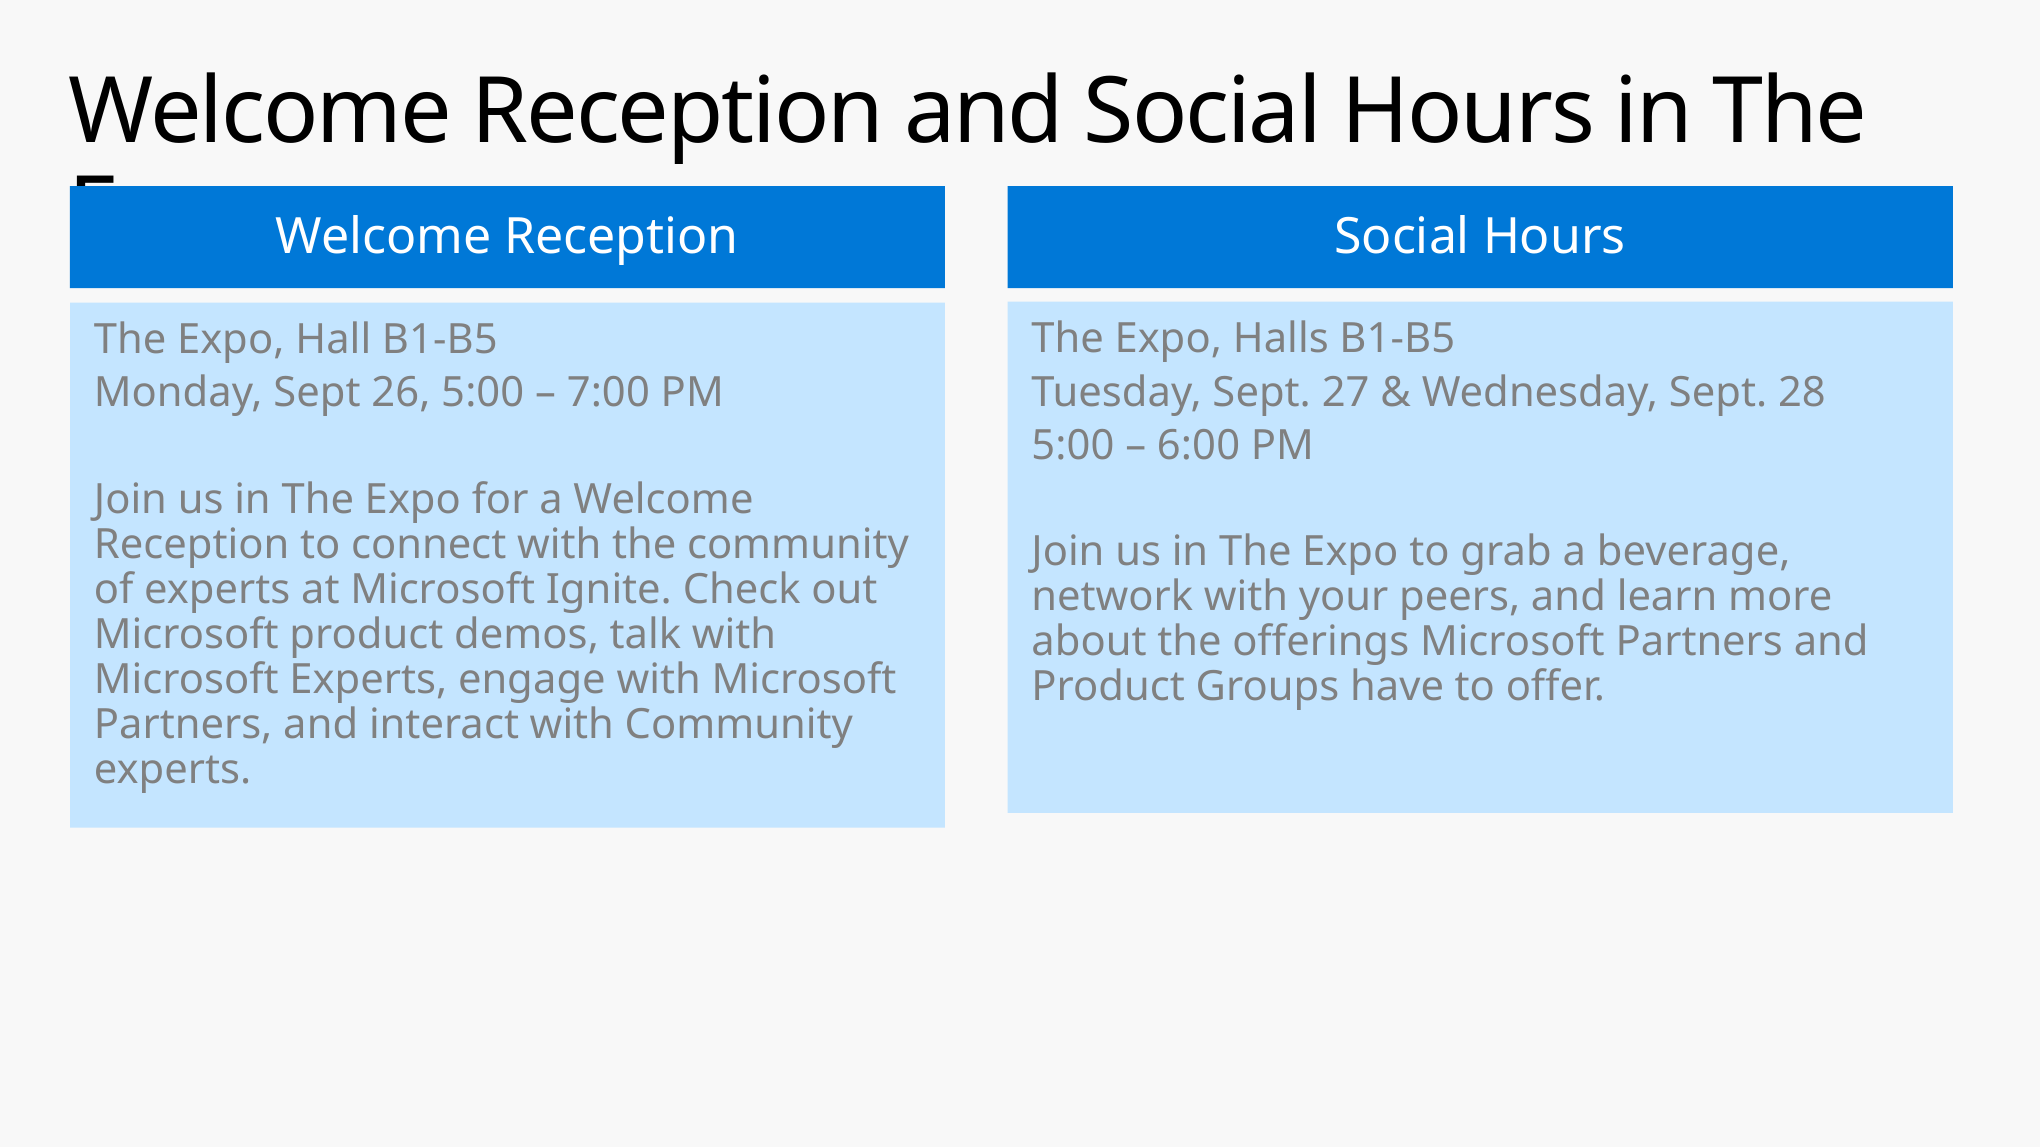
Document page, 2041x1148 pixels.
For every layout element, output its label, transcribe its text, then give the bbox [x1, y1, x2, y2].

text_box Social Hours [1007, 186, 1953, 289]
text_box Welcome Reception [69, 186, 945, 289]
text_box The Expo, Halls B1-B5 Tuesday, Sept. 27 & Wednesday, Sept. 28 5:00 – 6:00 PM Join us in The Expo to grab a beverage, network with your peers, and learn more about the offerings Microsoft Partners and Product Groups have to offer. [1007, 301, 1953, 813]
title Welcome Reception and Social Hours in The Expo [45, 48, 1996, 199]
list The Expo, Hall B1-B5 Monday, Sept 26, 5:00 – 7:00 PM Join us in The Expo for a Welcome Reception to connect with the community of experts at Microsoft Ignite. Check out Microsoft product demos, talk with Microsoft Experts, engage with Microsoft Partners, and interact with Community experts. [70, 302, 945, 828]
